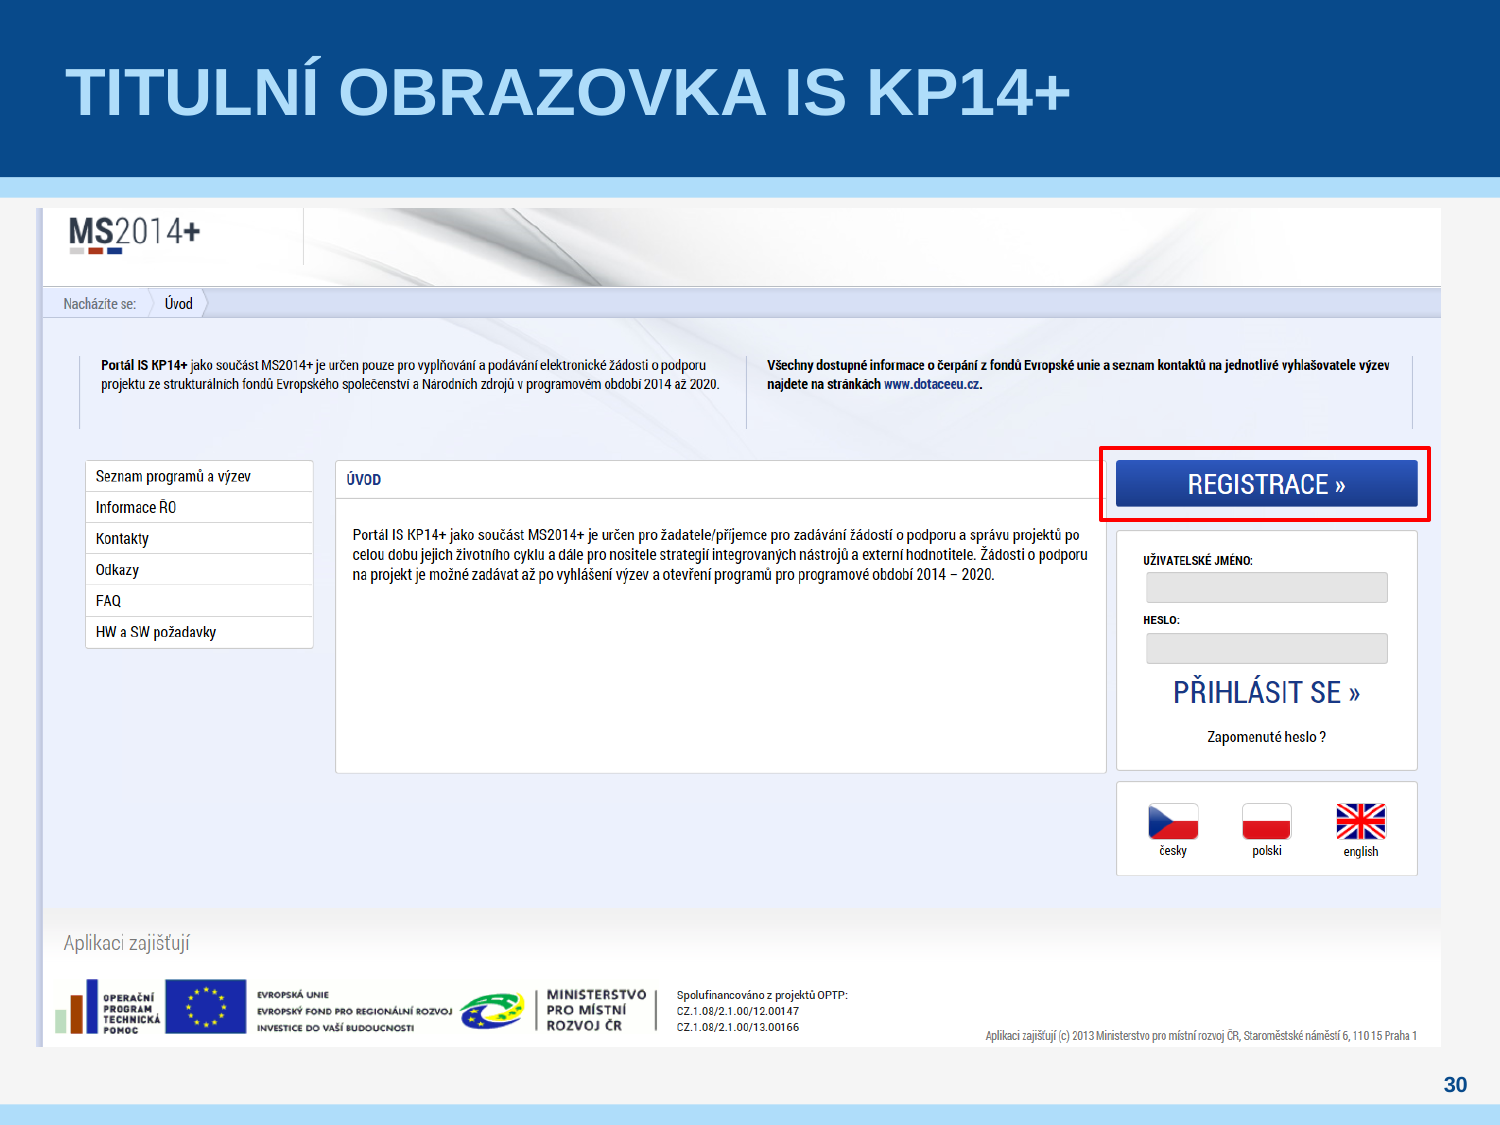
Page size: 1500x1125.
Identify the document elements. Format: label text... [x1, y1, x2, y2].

picture [36, 208, 1441, 1048]
slide_number 30 [1417, 1068, 1495, 1099]
title Titulní obrazovka Is kp14+ [59, 0, 1441, 178]
